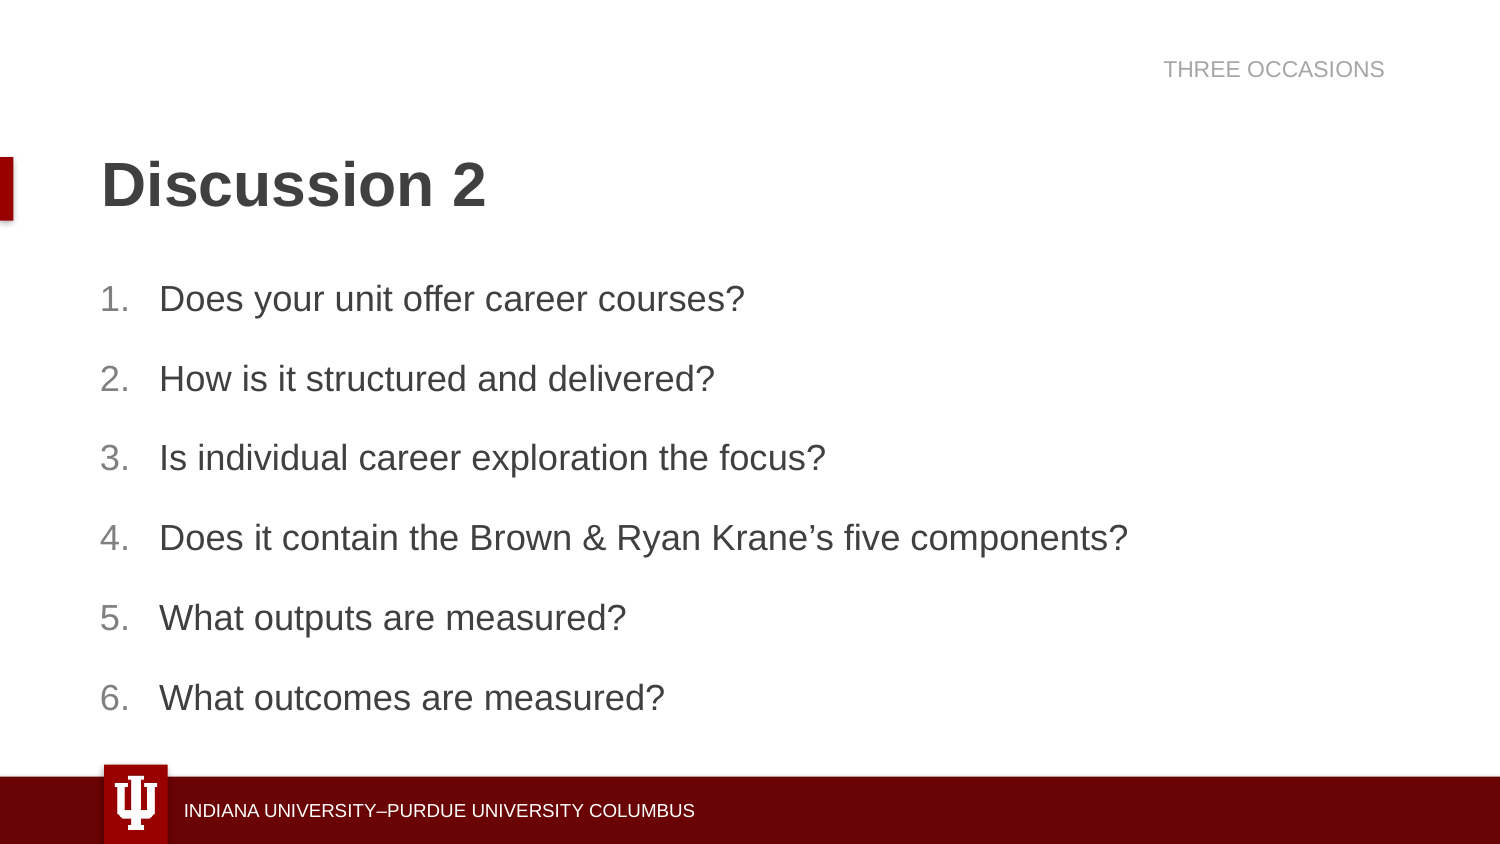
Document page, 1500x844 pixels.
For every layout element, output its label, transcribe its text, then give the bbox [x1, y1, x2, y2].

list Does your unit offer career courses? How is it structured and delivered? Is individual career exploration the focus? Does it contain the Brown & Ryan Krane’s five components? What outputs are measured? What outcomes are measured? [85, 267, 1400, 729]
list THREE OCCASIONS [792, 46, 1400, 89]
title Discussion 2 [86, 124, 1400, 240]
